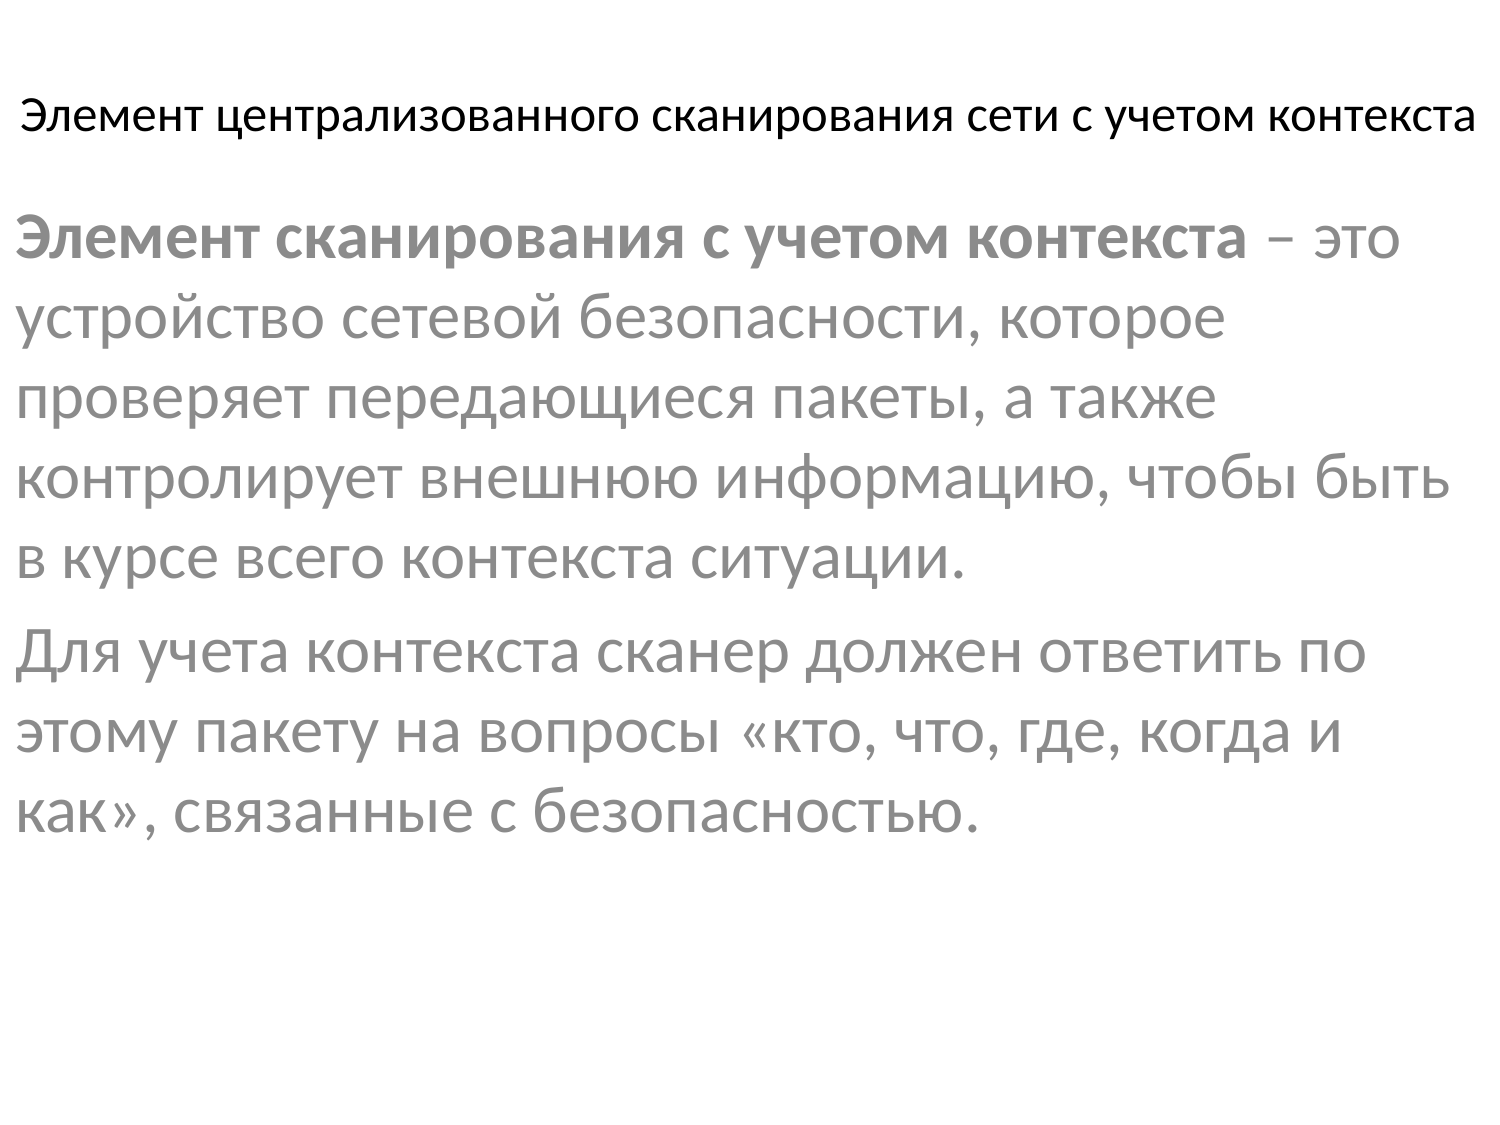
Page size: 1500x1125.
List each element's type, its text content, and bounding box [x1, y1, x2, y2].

subtitle Элемент сканирования с учетом контекста – это устройство сетевой безопасности, которое проверяет передающиеся пакеты, а также контролирует внешнюю информацию, чтобы быть в курсе всего контекста ситуации. Для учета контекста сканер должен ответить по этому пакету на вопросы «кто, что, где, когда и как», связанные с безопасностью. [0, 184, 1483, 1024]
title Элемент централизованного сканирования сети с учетом контекста [0, 42, 1500, 180]
